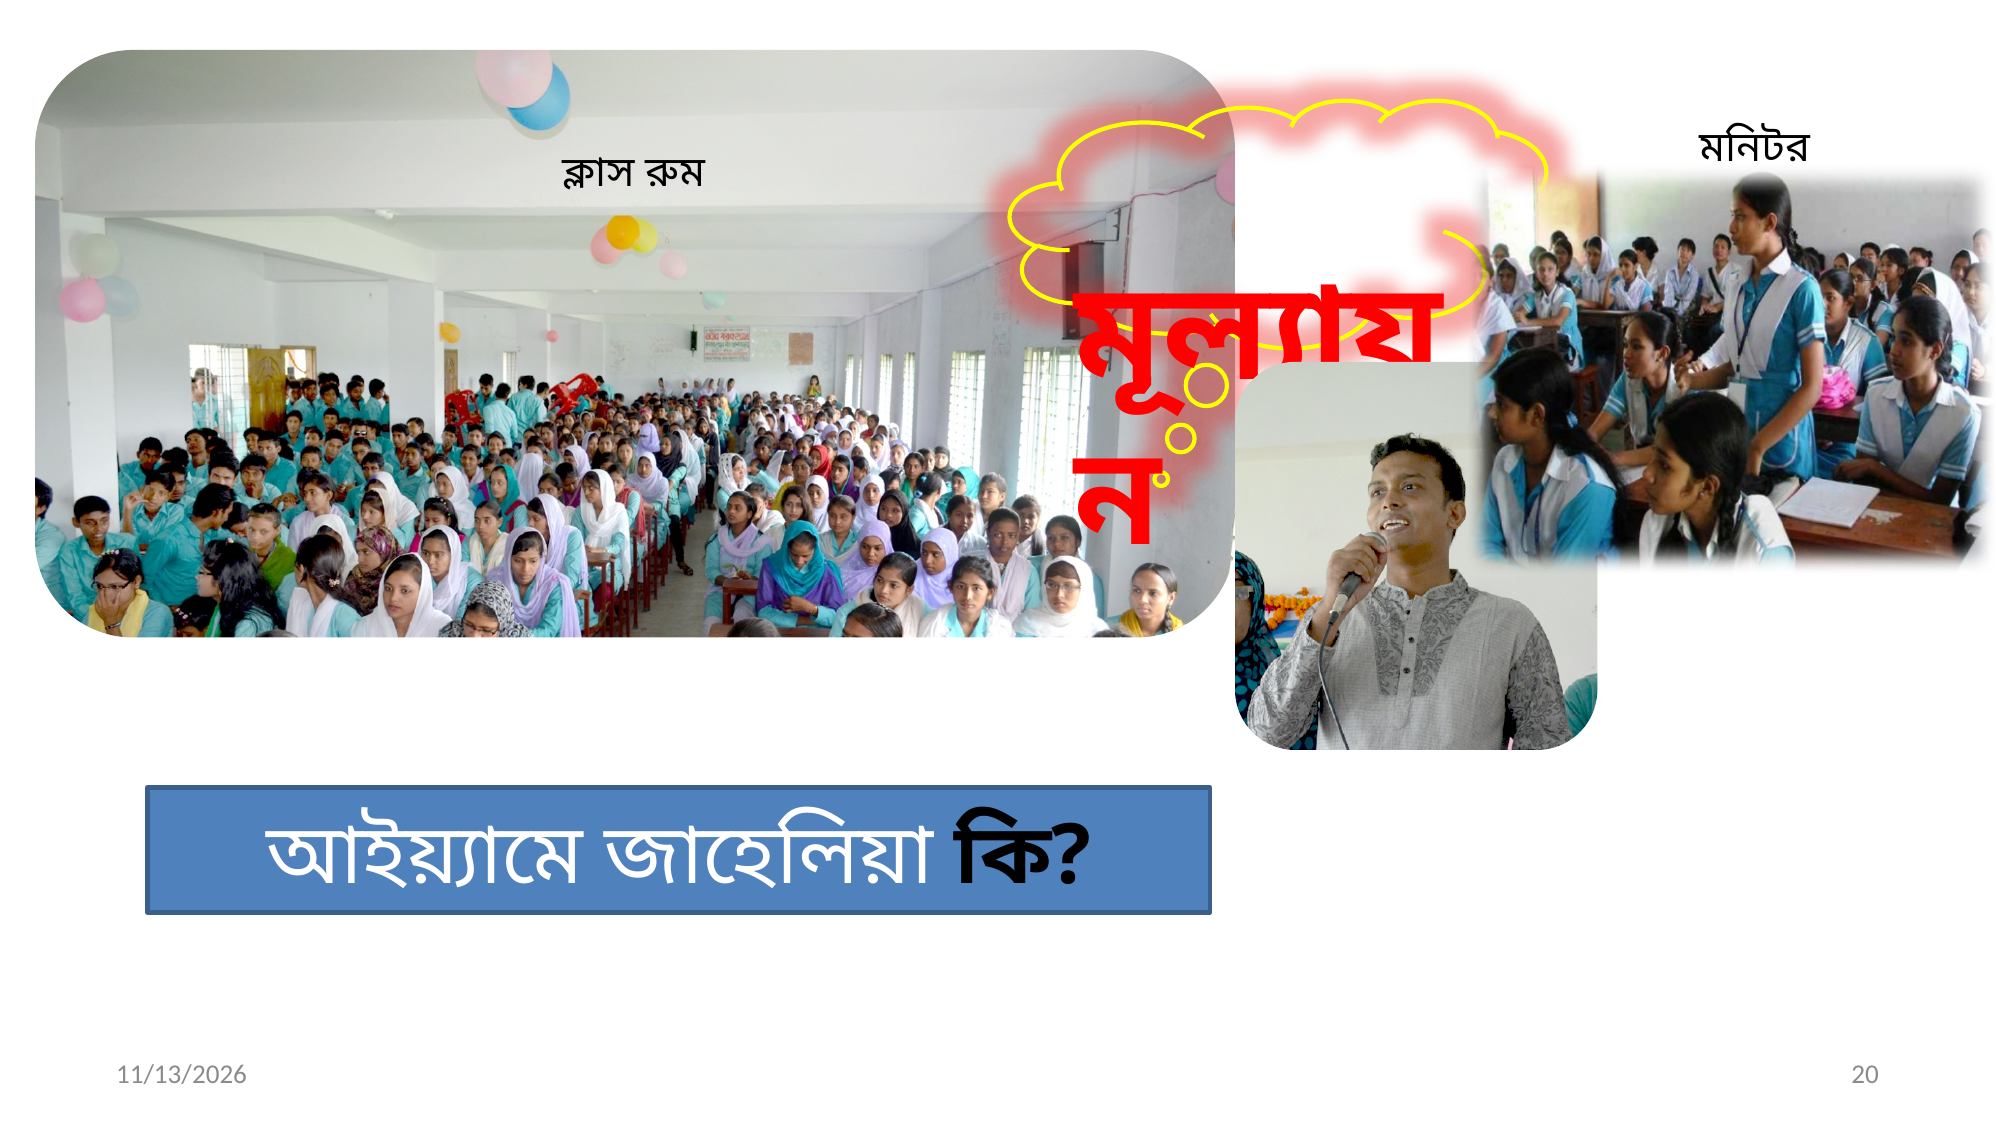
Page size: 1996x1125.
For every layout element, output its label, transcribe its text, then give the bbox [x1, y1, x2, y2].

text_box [1009, 99, 1559, 348]
text_box মনিটর [1685, 112, 1873, 160]
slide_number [99, 1042, 566, 1103]
slide_number 20 [1429, 1042, 1896, 1103]
picture [34, 49, 1996, 751]
text_box আইয়্যামে জাহেলিয়া কি? [145, 785, 1212, 915]
